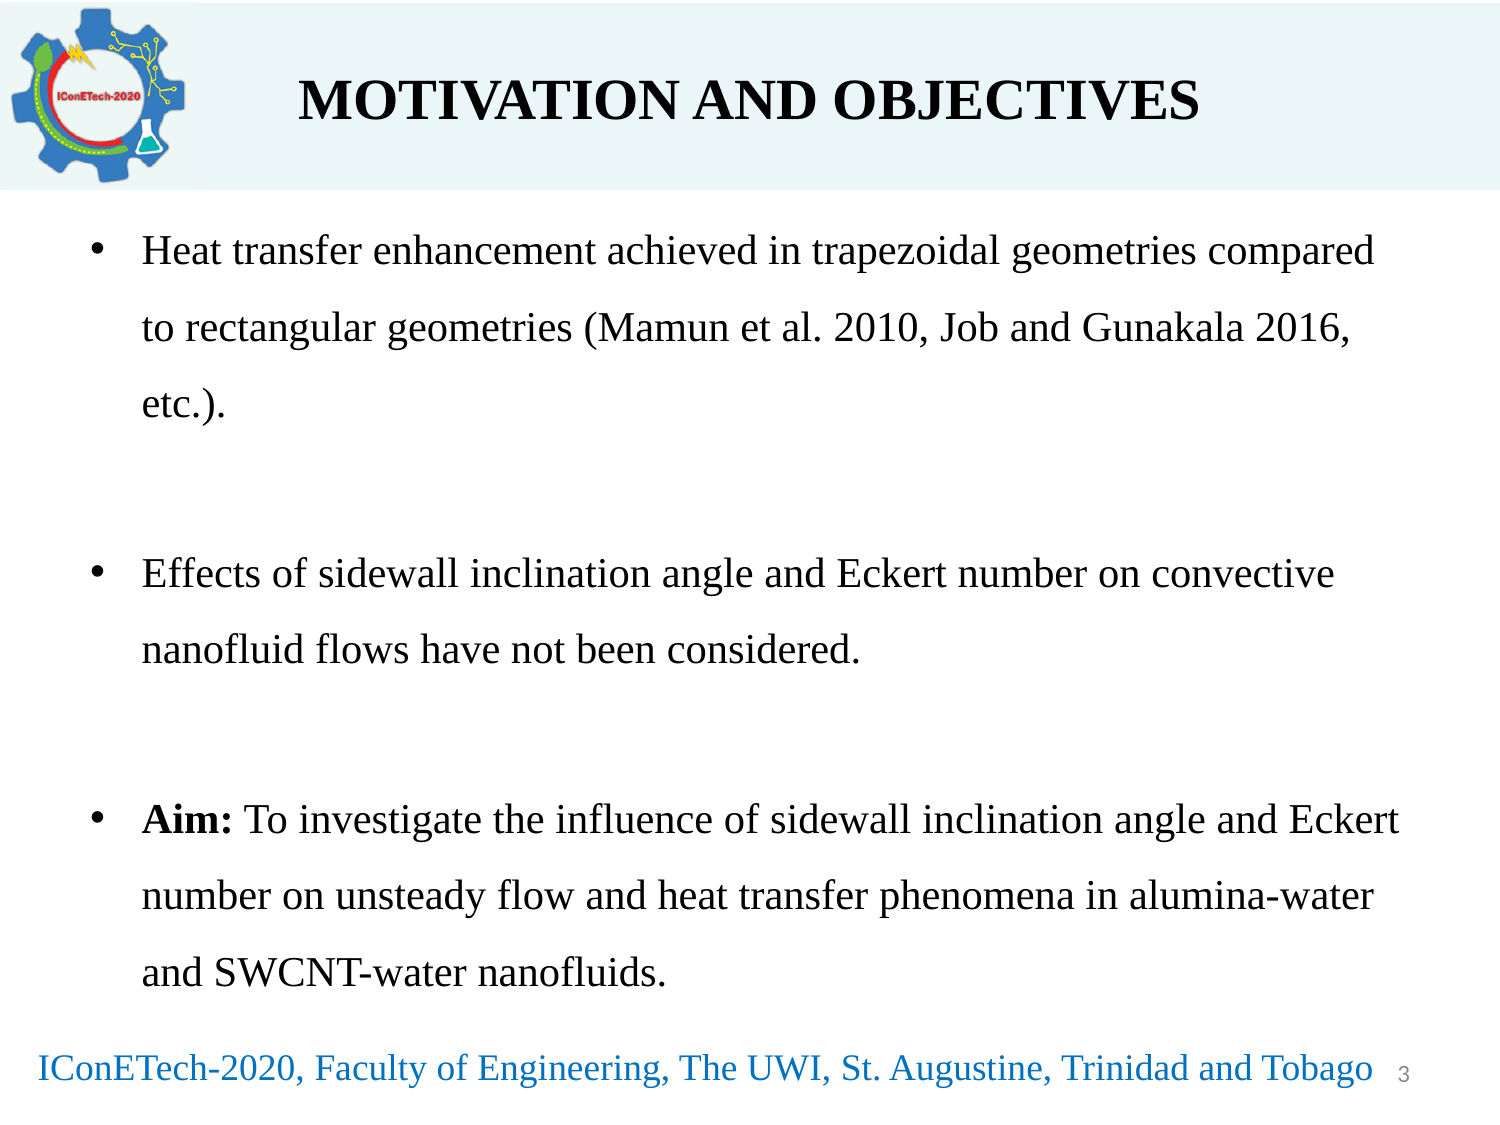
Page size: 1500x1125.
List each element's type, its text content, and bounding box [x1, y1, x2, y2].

footer IConETech-2020, Faculty of Engineering, The UWI, St. Augustine, Trinidad and Tobago [0, 1035, 1454, 1095]
title MOTIVATION AND OBJECTIVES [196, 2, 1500, 190]
picture [4, 2, 196, 190]
list Heat transfer enhancement achieved in trapezoidal geometries compared to rectangular geometries (Mamun et al. 2010, Job and Gunakala 2016, etc.). Effects of sidewall inclination angle and Eckert number on convective nanofluid flows have not been considered. Aim: To investigate the influence of sidewall inclination angle and Eckert number on unsteady flow and heat transfer phenomena in alumina-water and SWCNT-water nanofluids. [75, 189, 1425, 1005]
slide_number 3 [1074, 1042, 1425, 1103]
